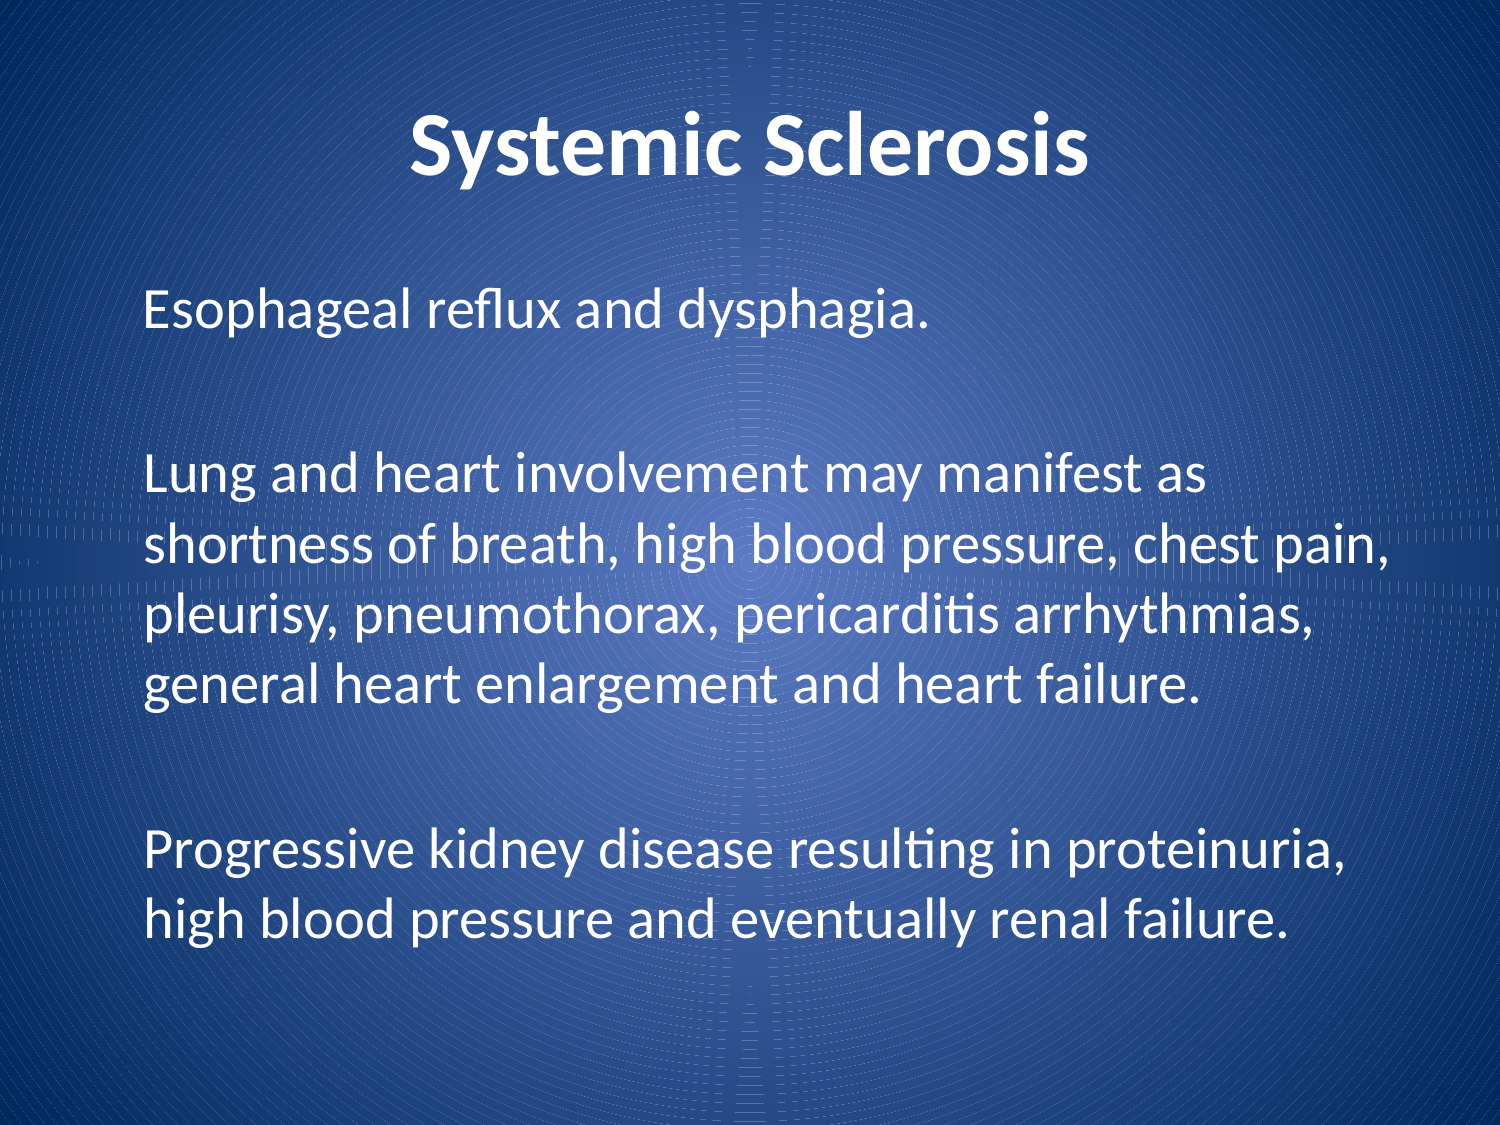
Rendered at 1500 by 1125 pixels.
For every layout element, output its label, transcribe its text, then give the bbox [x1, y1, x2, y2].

title Systemic Sclerosis [75, 45, 1425, 233]
list Esophageal reflux and dysphagia. Lung and heart involvement may manifest as shortness of breath, high blood pressure, chest pain, pleurisy, pneumothorax, pericarditis arrhythmias, general heart enlargement and heart failure. Progressive kidney disease resulting in proteinuria, high blood pressure and eventually renal failure. [75, 262, 1425, 1005]
